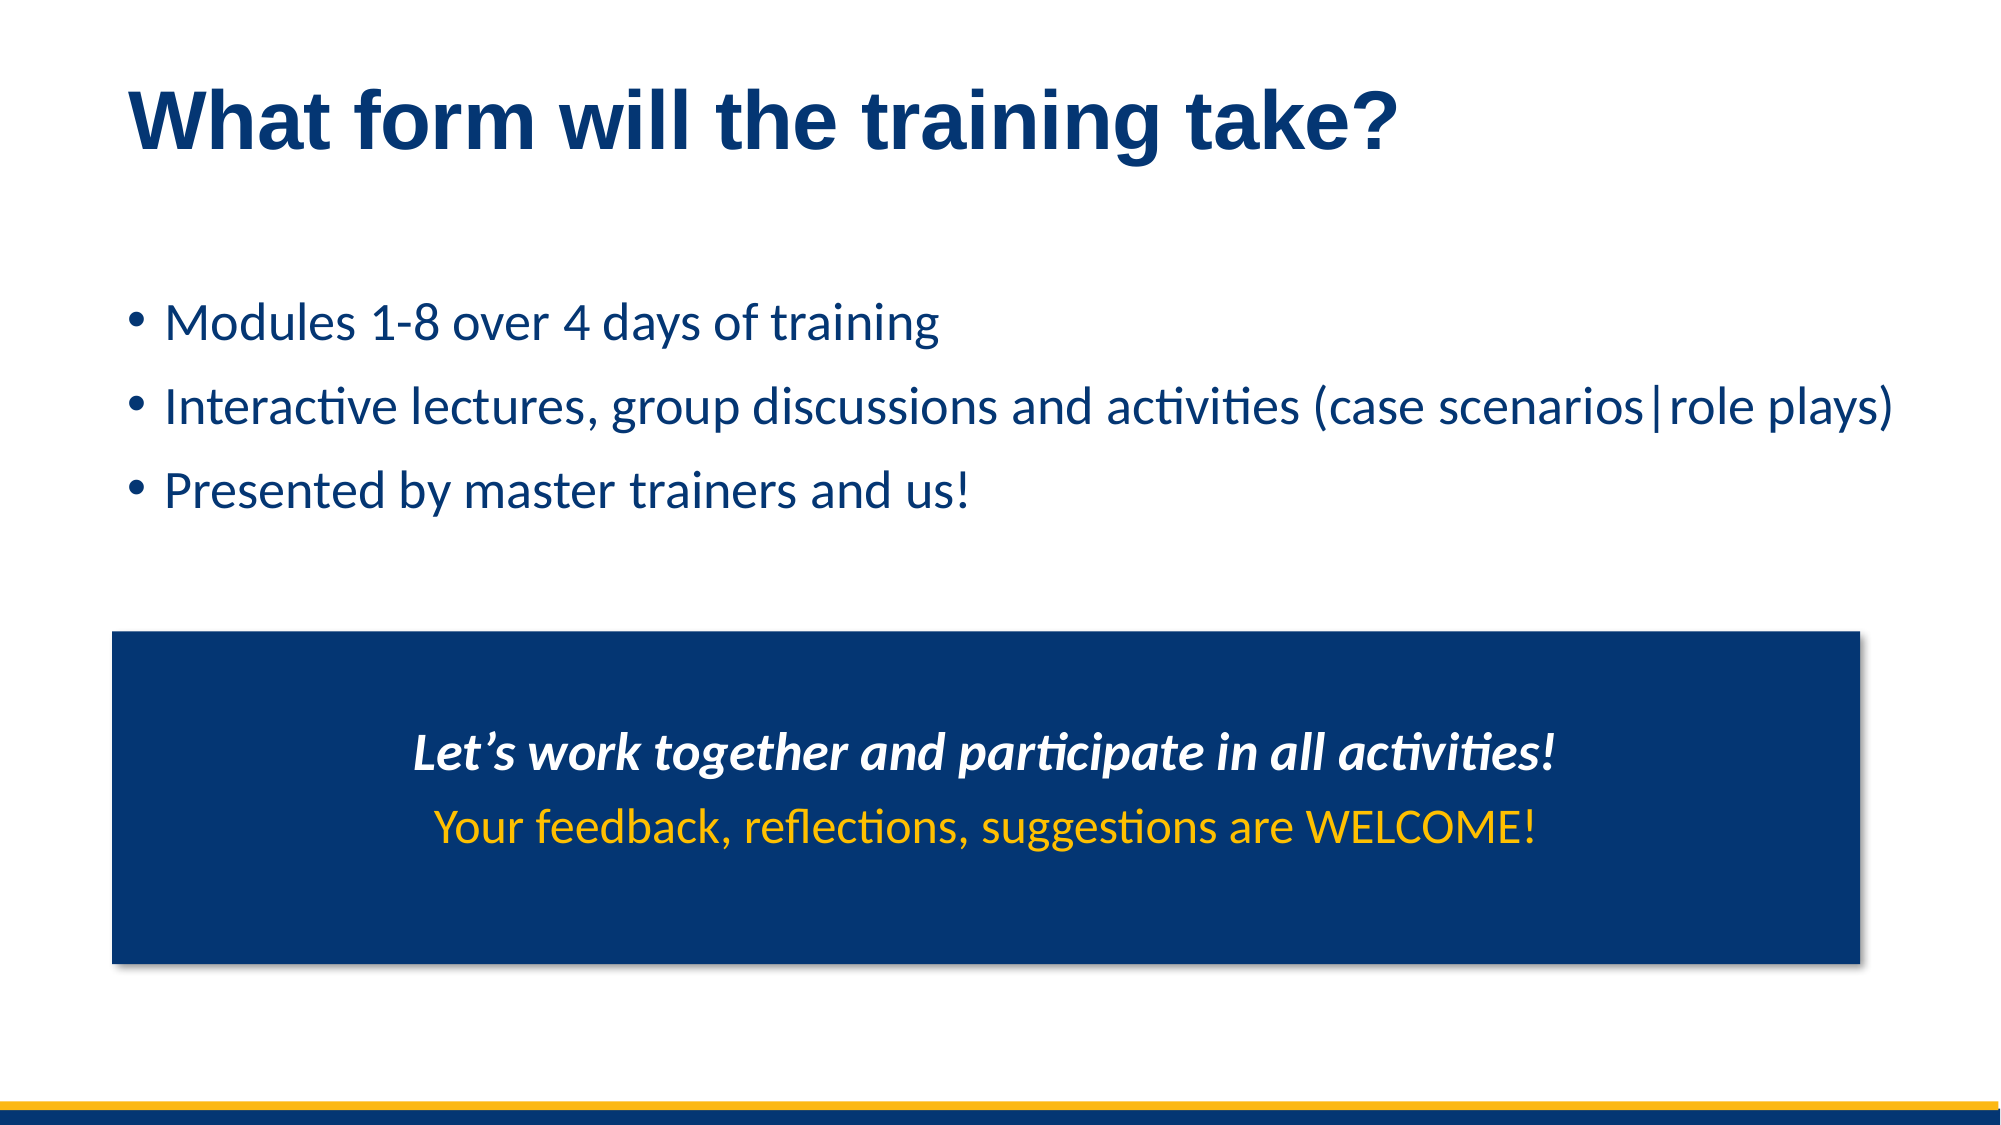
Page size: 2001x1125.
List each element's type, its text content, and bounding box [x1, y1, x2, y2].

title What form will the training take? [114, 31, 1863, 215]
text_box Modules 1-8 over 4 days of training Interactive lectures, group discussions and activities (case scenarios|role plays) Presented by master trainers and us! [112, 278, 1940, 796]
list Let’s work together and participate in all activities! Your feedback, reflections, suggestions are WELCOME! [112, 796, 1861, 965]
